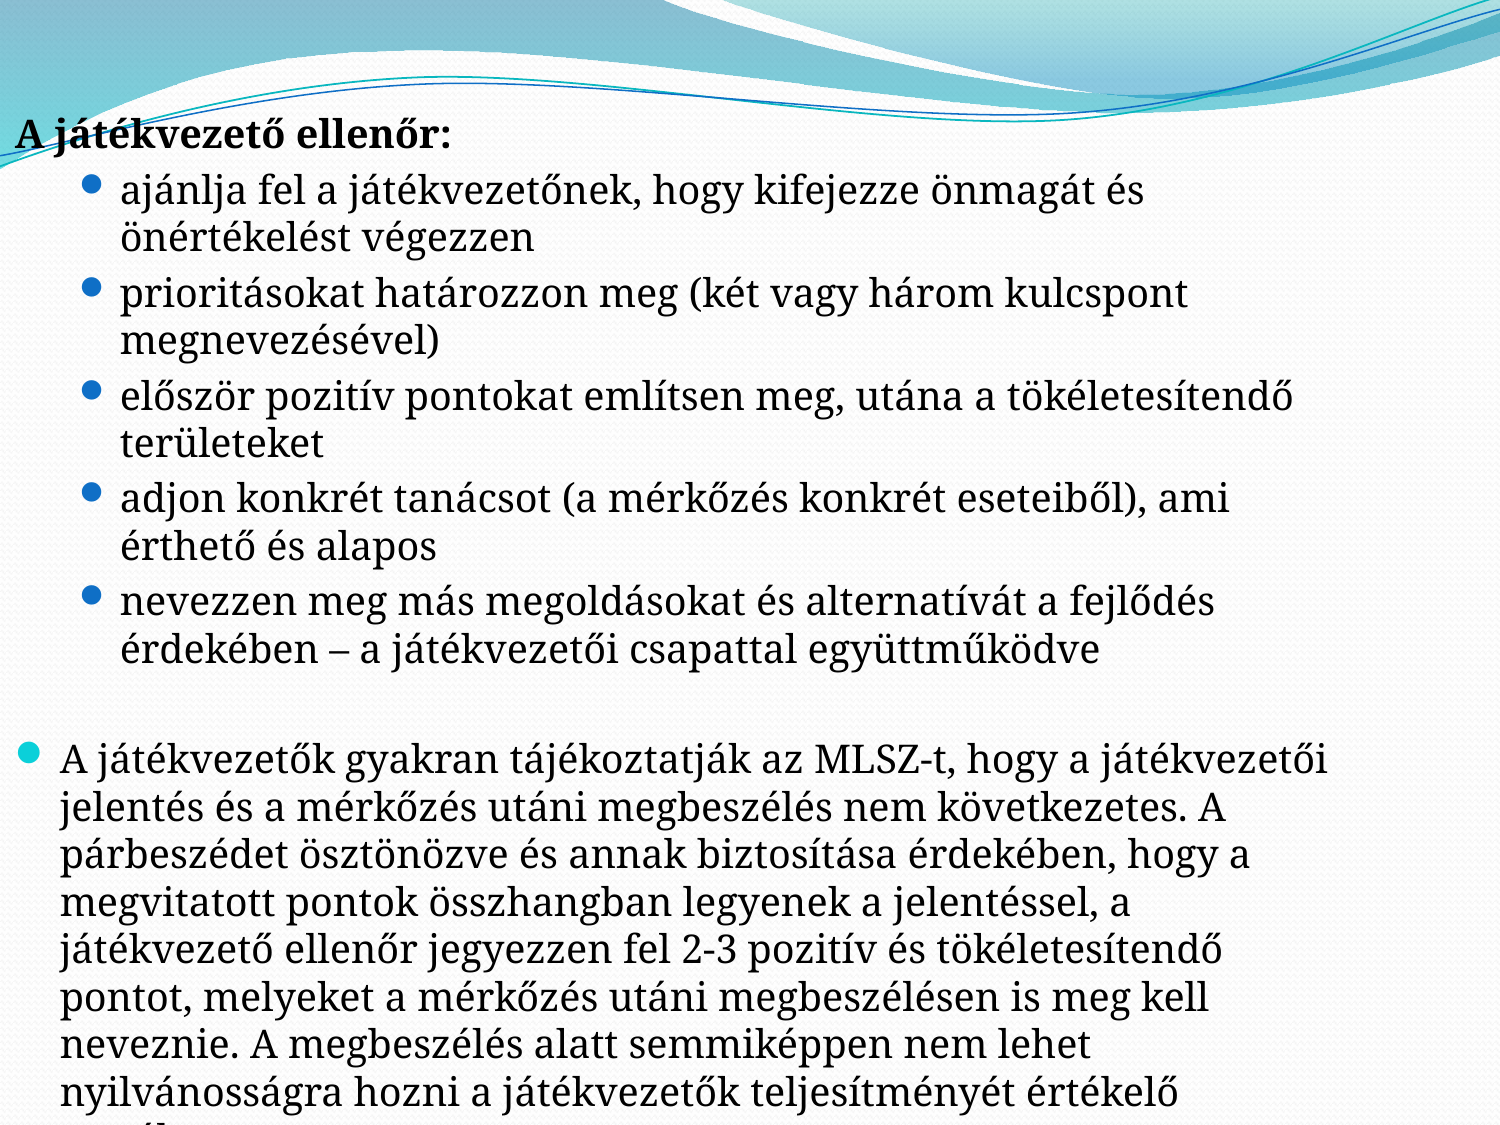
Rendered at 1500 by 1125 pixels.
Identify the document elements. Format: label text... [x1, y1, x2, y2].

list A játékvezető ellenőr: ajánlja fel a játékvezetőnek, hogy kifejezze önmagát és önértékelést végezzen prioritásokat határozzon meg (két vagy három kulcspont megnevezésével) először pozitív pontokat említsen meg, utána a tökéletesítendő területeket adjon konkrét tanácsot (a mérkőzés konkrét eseteiből), ami érthető és alapos nevezzen meg más megoldásokat és alternatívát a fejlődés érdekében – a játékvezetői csapattal együttműködve A játékvezetők gyakran tájékoztatják az MLSZ-t, hogy a játékvezetői jelentés és a mérkőzés utáni megbeszélés nem következetes. A párbeszédet ösztönözve és annak biztosítása érdekében, hogy a megvitatott pontok összhangban legyenek a jelentéssel, a játékvezető ellenőr jegyezzen fel 2-3 pozitív és tökéletesítendő pontot, melyeket a mérkőzés utáni megbeszélésen is meg kell neveznie. A megbeszélés alatt semmiképpen nem lehet nyilvánosságra hozni a játékvezetők teljesítményét értékelő osztályzatot. [0, 101, 1350, 1059]
